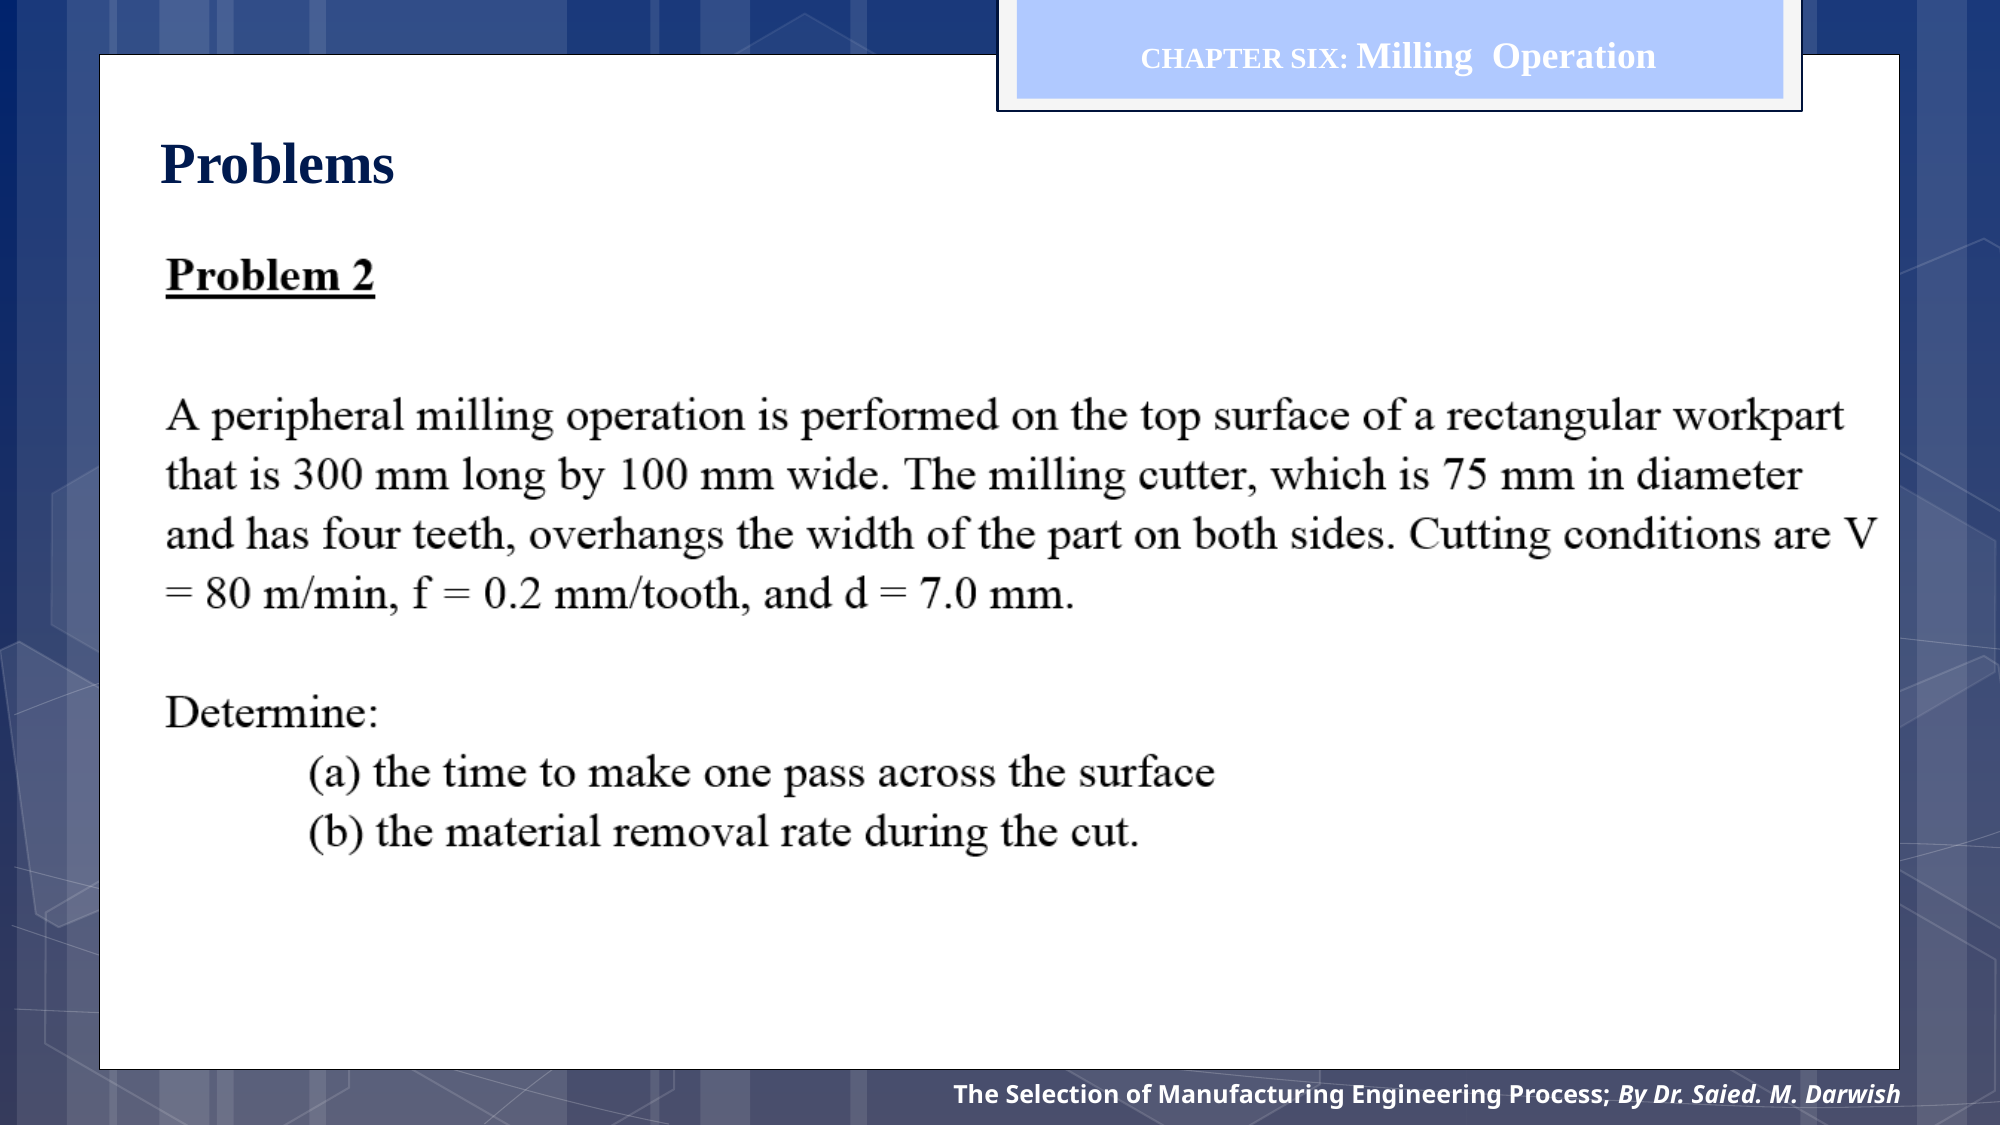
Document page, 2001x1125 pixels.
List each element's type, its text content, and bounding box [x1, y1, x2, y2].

text_box Problems [145, 102, 1887, 203]
text_box CHAPTER SIX: Milling Operation [940, 0, 1858, 84]
picture [148, 243, 1894, 867]
